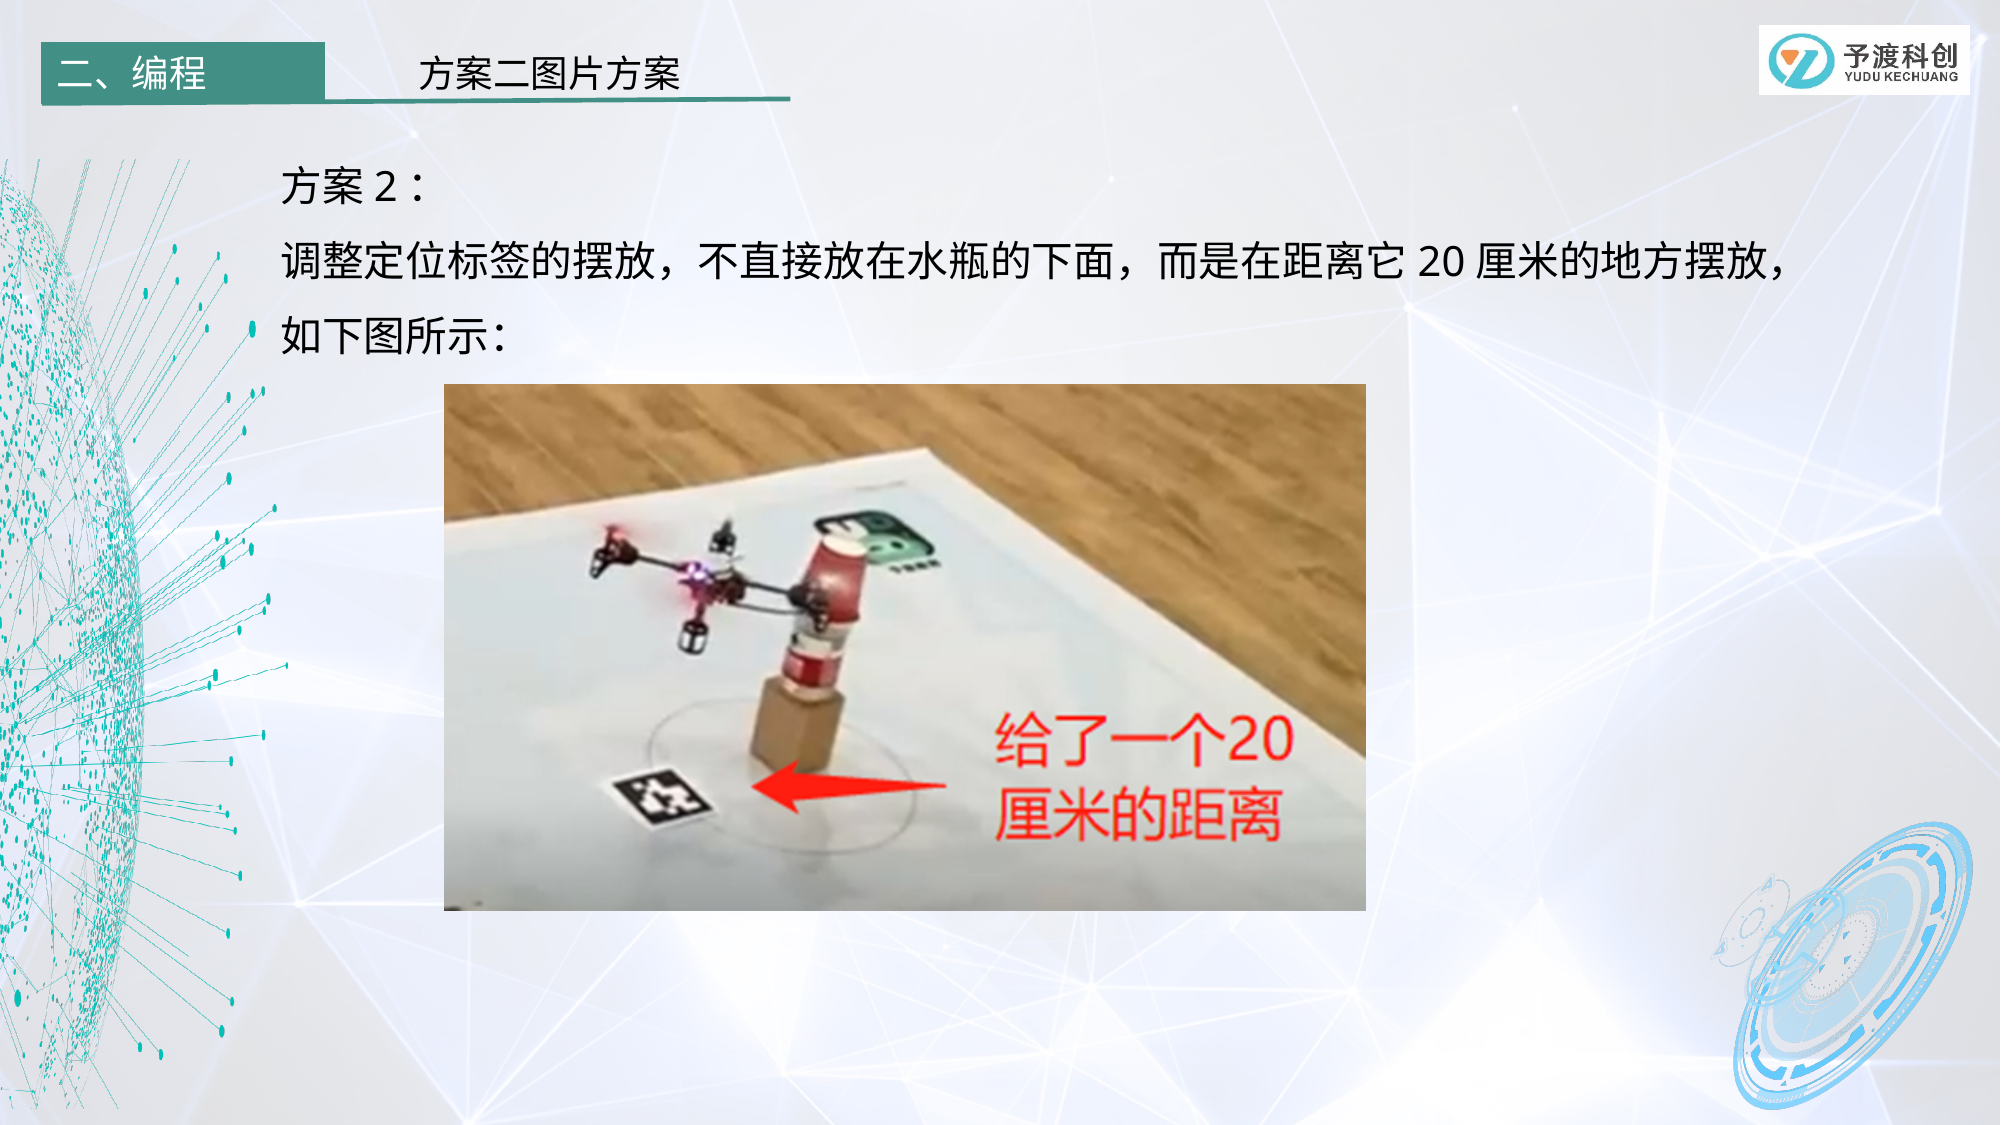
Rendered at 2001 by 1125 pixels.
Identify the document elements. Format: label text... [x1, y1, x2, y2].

text_box 方案2： 调整定位标签的摆放，不直接放在水瓶的下面，而是在距离它20厘米的地方摆放，如下图所示： [265, 127, 1808, 367]
text_box 二、编程 [41, 42, 325, 98]
text_box 方案二图片方案 [403, 42, 746, 98]
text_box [41, 98, 791, 104]
picture [0, 0, 2000, 1125]
